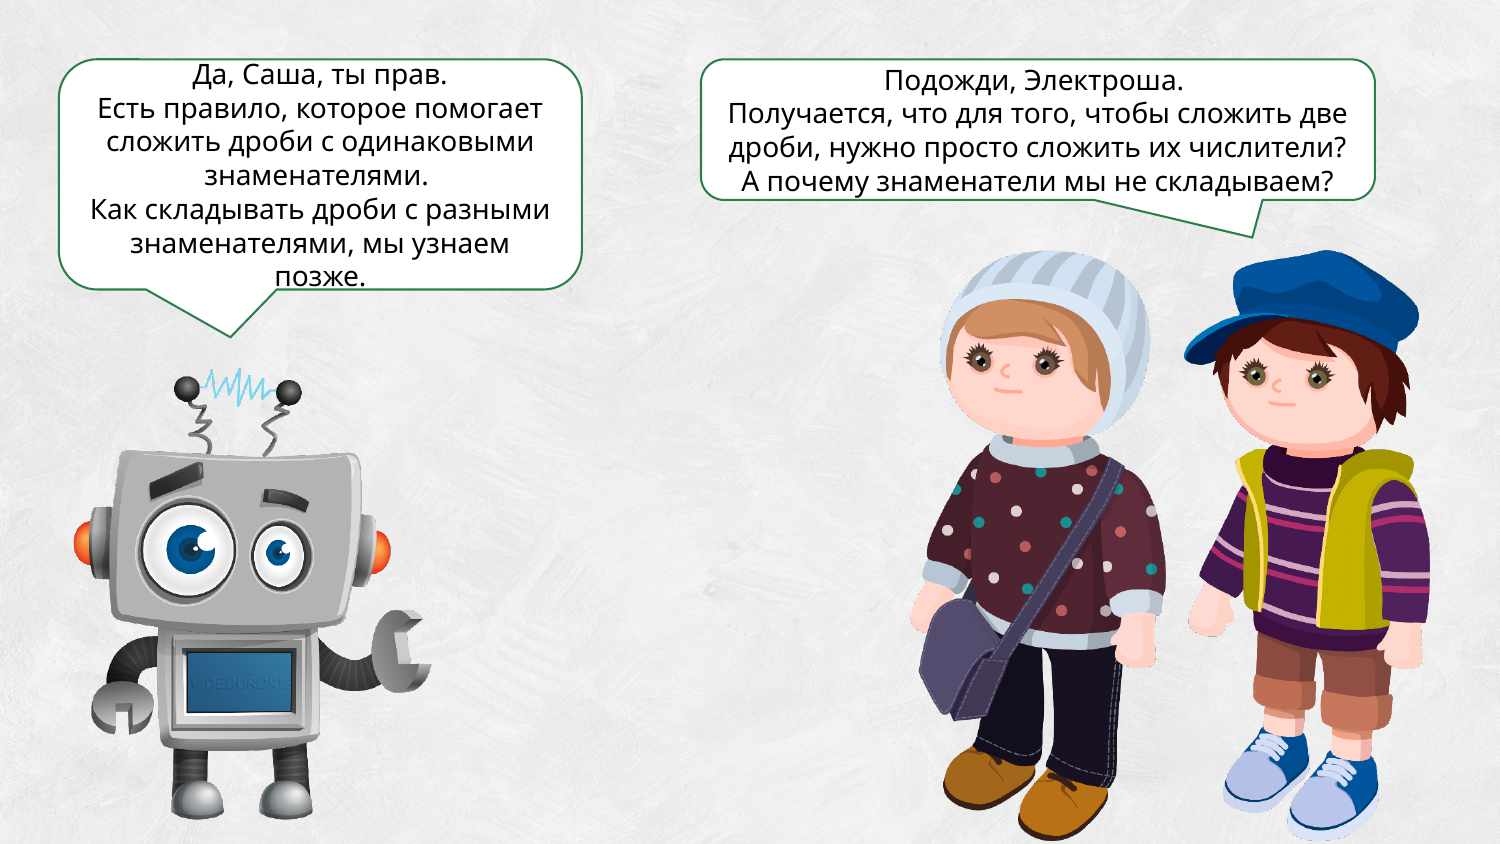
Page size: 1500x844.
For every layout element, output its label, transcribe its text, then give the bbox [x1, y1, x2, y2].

text_box Да, Саша, ты прав. Есть правило, которое помогает сложить дроби с одинаковыми знаменателями. Как складывать дроби с разными знаменателями, мы узнаем позже. [57, 58, 583, 339]
text_box Подожди, Электроша. Получается, что для того, чтобы сложить две дроби, нужно просто сложить их числители? А почему знаменатели мы не складываем? [699, 58, 1376, 239]
picture [0, 0, 1500, 844]
